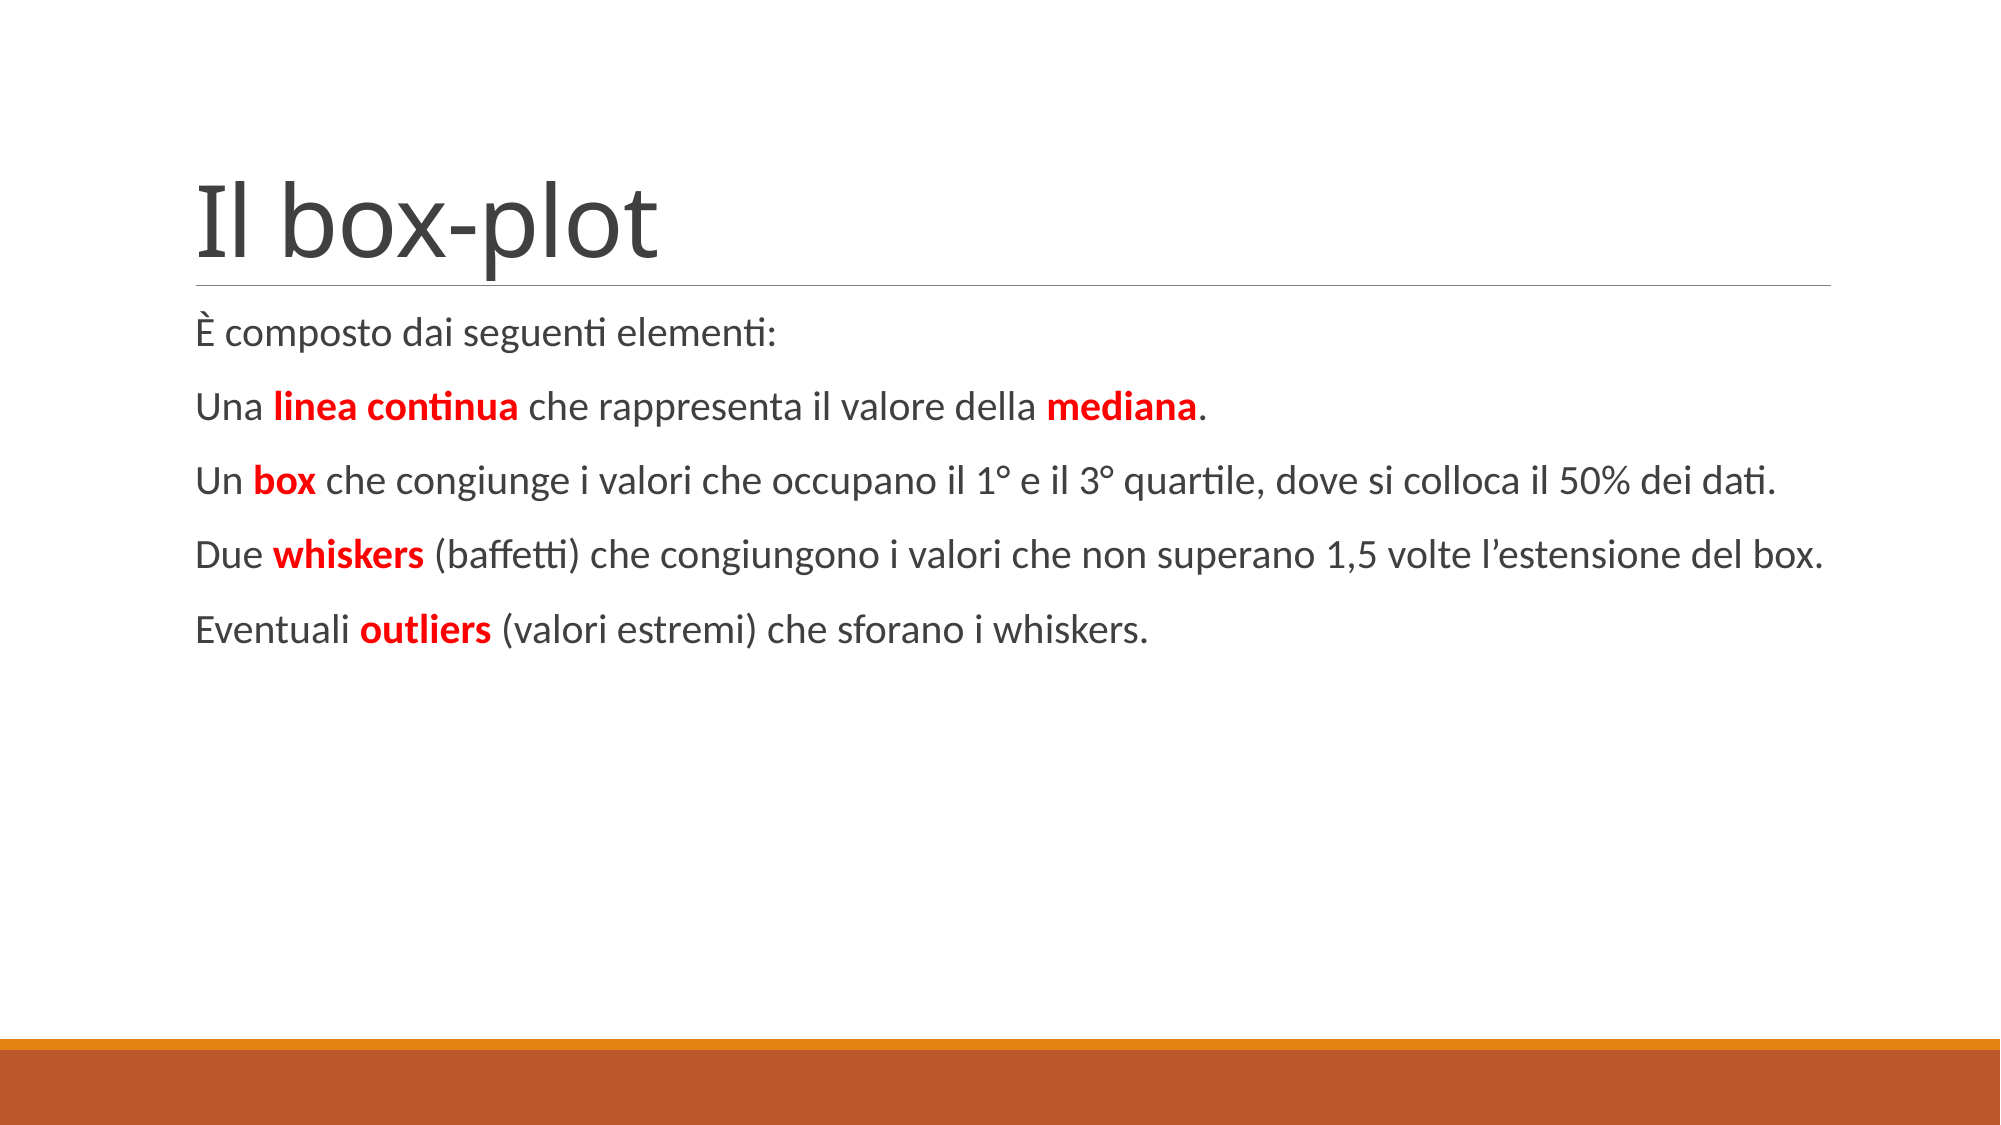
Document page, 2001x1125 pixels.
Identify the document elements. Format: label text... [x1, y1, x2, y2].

title Il box-plot [180, 47, 1830, 285]
list È composto dai seguenti elementi: Una linea continua che rappresenta il valore della mediana. Un box che congiunge i valori che occupano il 1° e il 3° quartile, dove si colloca il 50% dei dati. Due whiskers (baffetti) che congiungono i valori che non superano 1,5 volte l’estensione del box. Eventuali outliers (valori estremi) che sforano i whiskers. [180, 302, 1830, 963]
